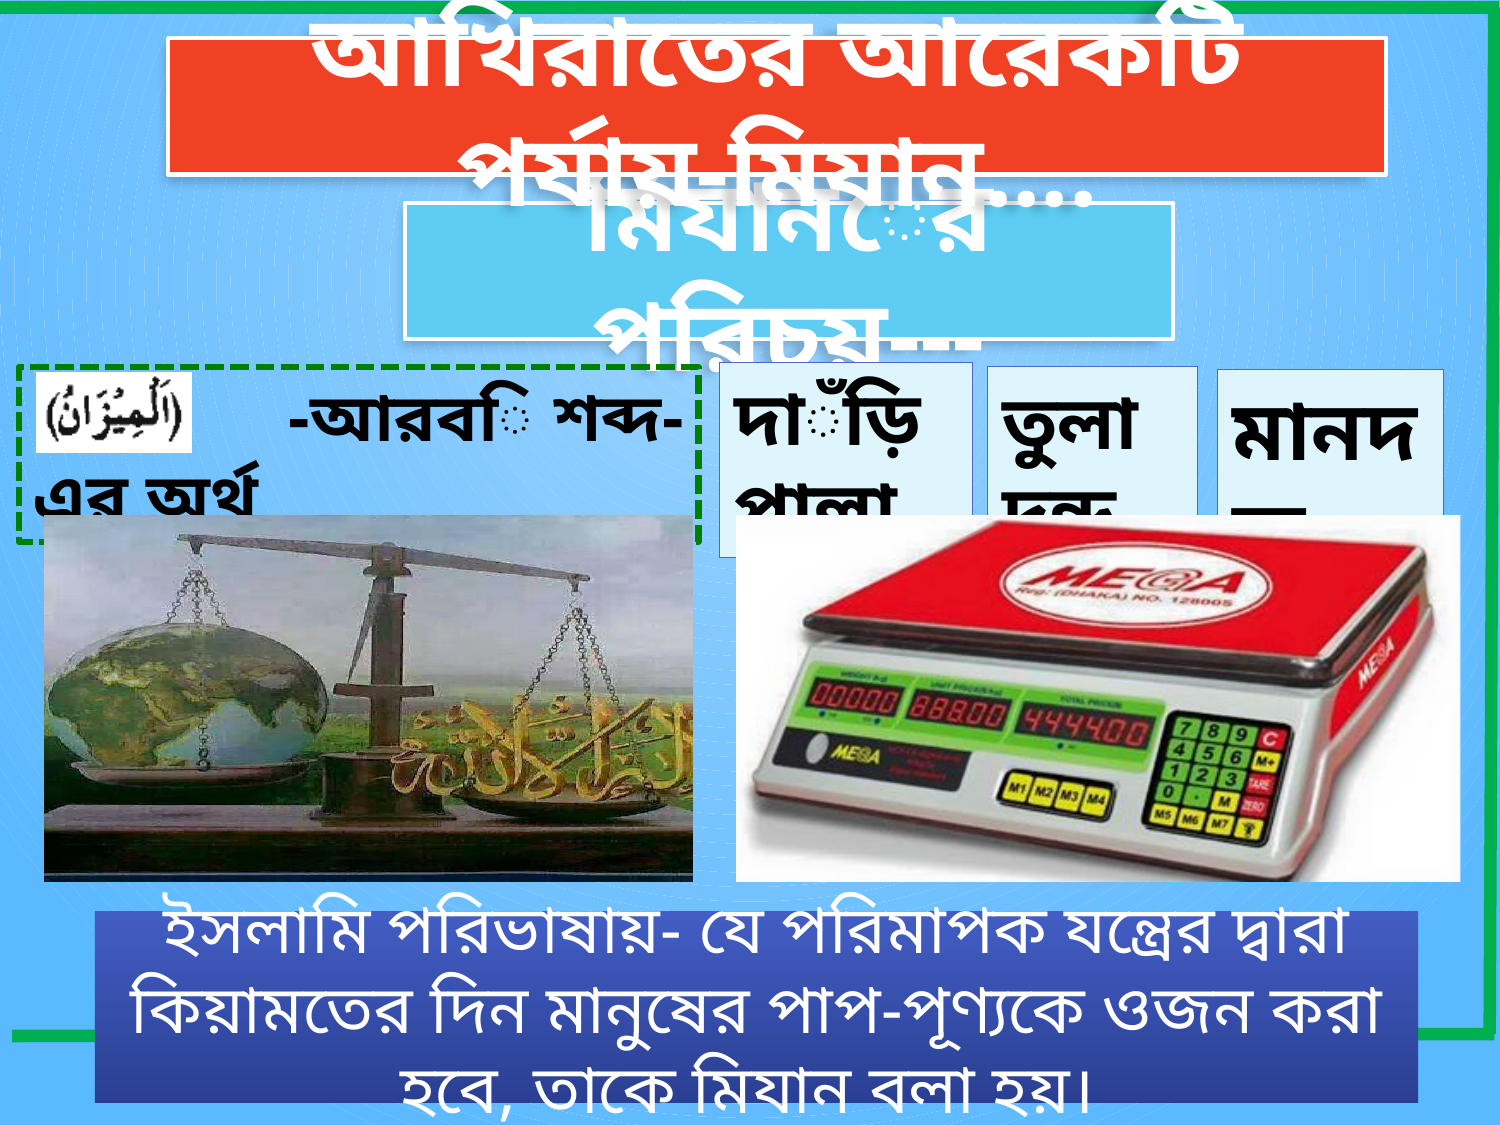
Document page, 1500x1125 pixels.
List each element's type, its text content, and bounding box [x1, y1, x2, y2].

text_box ইসলামি পরিভাষায়- যে পরিমাপক যন্ত্রের দ্বারা কিয়ামতের দিন মানুষের পাপ-পূণ্যকে ওজন করা হবে, তাকে মিযান বলা হয়। [94, 911, 1419, 1103]
text_box মিযানের পরিচয়--- [403, 201, 1175, 341]
text_box তুলাদন্ড [987, 366, 1198, 513]
picture [44, 515, 694, 882]
picture [735, 515, 1461, 882]
text_box মানদন্ড [1217, 369, 1444, 513]
text_box আখিরাতের আরেকটি পর্যায়-মিযান.... [166, 36, 1388, 177]
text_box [18, 366, 699, 464]
text_box দাঁড়িপাল্লা [719, 362, 973, 558]
